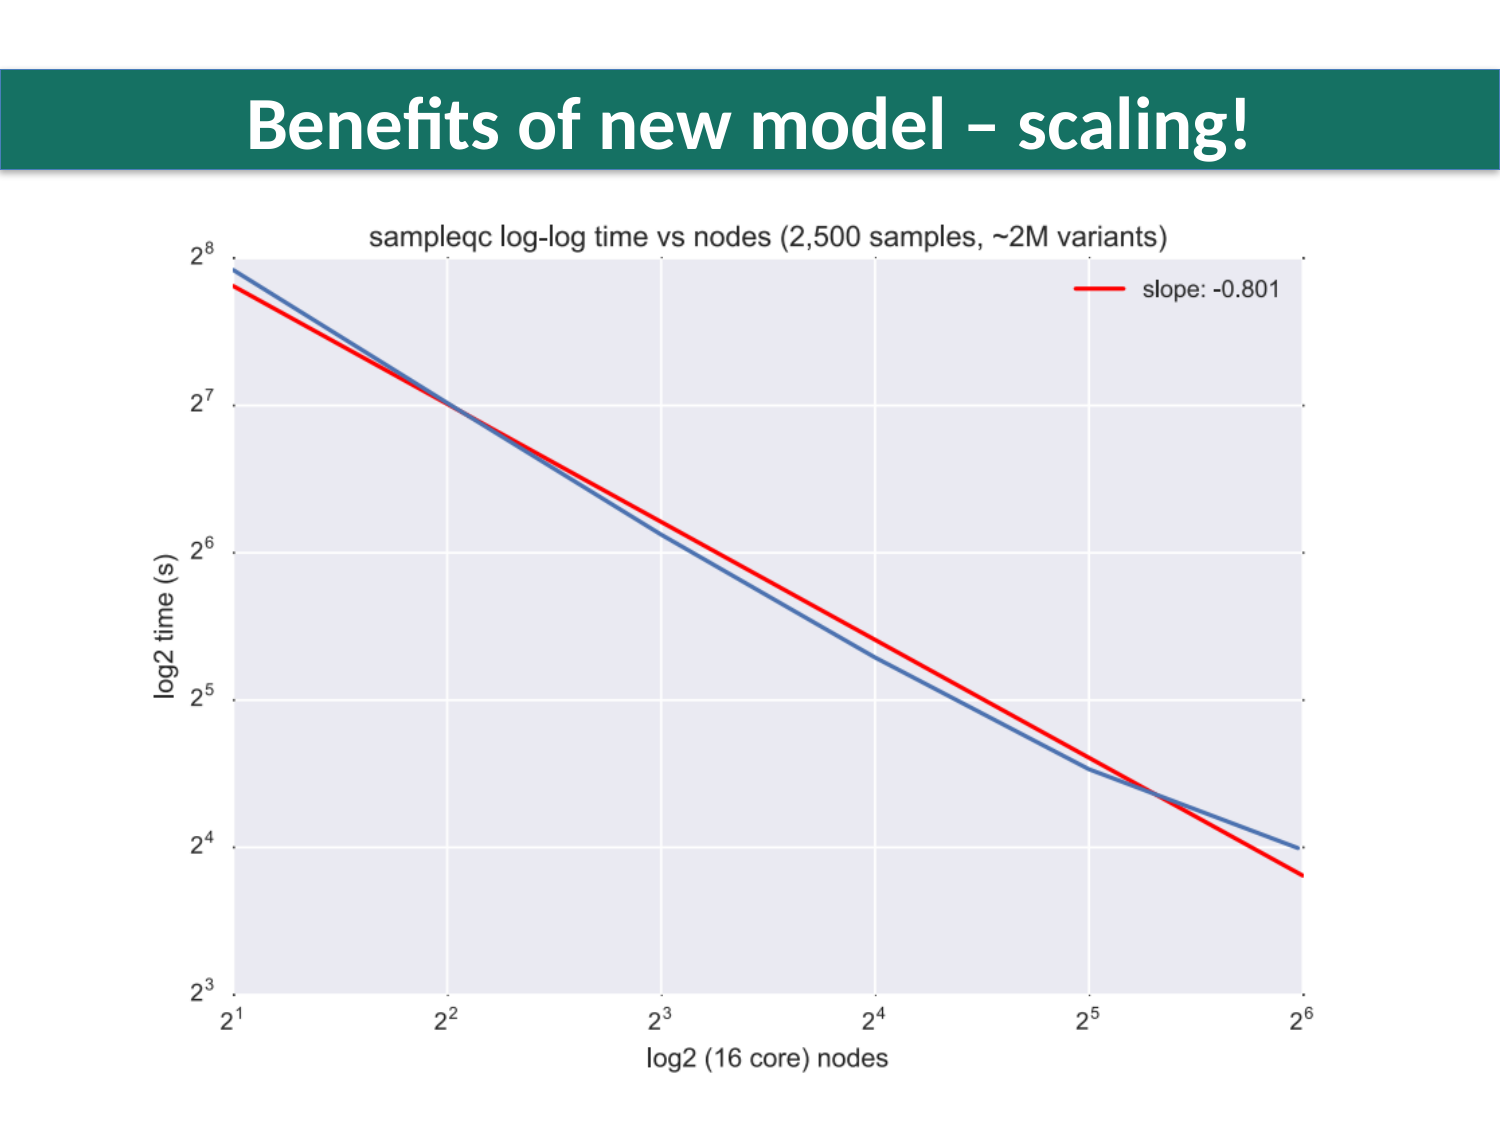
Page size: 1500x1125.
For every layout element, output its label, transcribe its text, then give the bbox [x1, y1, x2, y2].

text_box Benefits of new model – scaling! [0, 69, 1500, 170]
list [0, 210, 1500, 1084]
